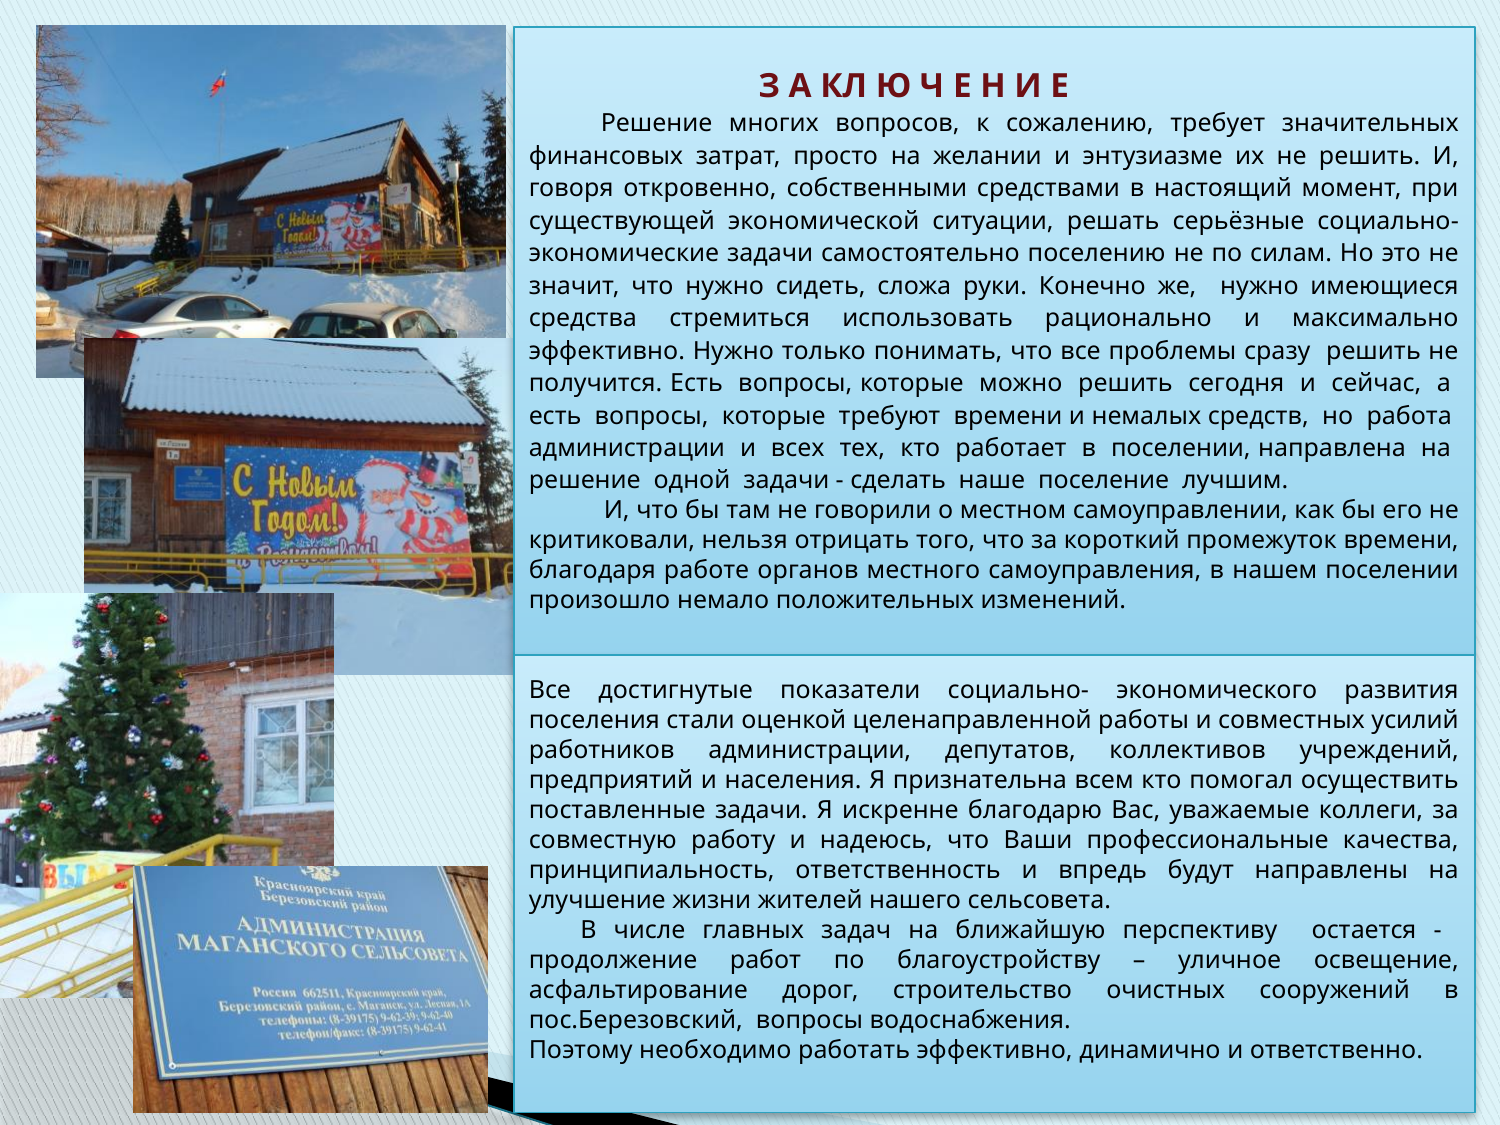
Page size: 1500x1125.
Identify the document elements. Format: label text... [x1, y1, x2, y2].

picture [0, 25, 537, 1113]
text_box Все достигнутые показатели социально- экономического развития поселения стали оценкой целенаправленной работы и совместных усилий работников администрации, депутатов, коллективов учреждений, предприятий и населения. Я признательна всем кто помогал осуществить поставленные задачи. Я искренне благодарю Вас, уважаемые коллеги, за совместную работу и надеюсь, что Ваши профессиональные качества, принципиальность, ответственность и впредь будут направлены на улучшение жизни жителей нашего сельсовета. В числе главных задач на ближайшую перспективу остается - продолжение работ по благоустройству – уличное освещение, асфальтирование дорог, строительство очистных сооружений в пос.Березовский, вопросы водоснабжения. Поэтому необходимо работать эффективно, динамично и ответственно. [513, 654, 1476, 1113]
text_box З А КЛ Ю Ч Е Н И Е Решение многих вопросов, к сожалению, требует значительных финансовых затрат, просто на желании и энтузиазме их не решить. И, говоря откровенно, собственными средствами в настоящий момент, при существующей экономической ситуации, решать серьёзные социально-экономические задачи самостоятельно поселению не по силам. Но это не значит, что нужно сидеть, сложа руки. Конечно же, нужно имеющиеся средства стремиться использовать рационально и максимально эффективно. Нужно только понимать, что все проблемы сразу решить не получится. Есть вопросы, которые можно решить сегодня и сейчас, а есть вопросы, которые требуют времени и немалых средств, но работа администрации и всех тех, кто работает в поселении, направлена на решение одной задачи - сделать наше поселение лучшим. И, что бы там не говорили о местном самоуправлении, как бы его не критиковали, нельзя отрицать того, что за короткий промежуток времени, благодаря работе органов местного самоуправления, в нашем поселении произошло немало положительных изменений. [513, 26, 1476, 654]
